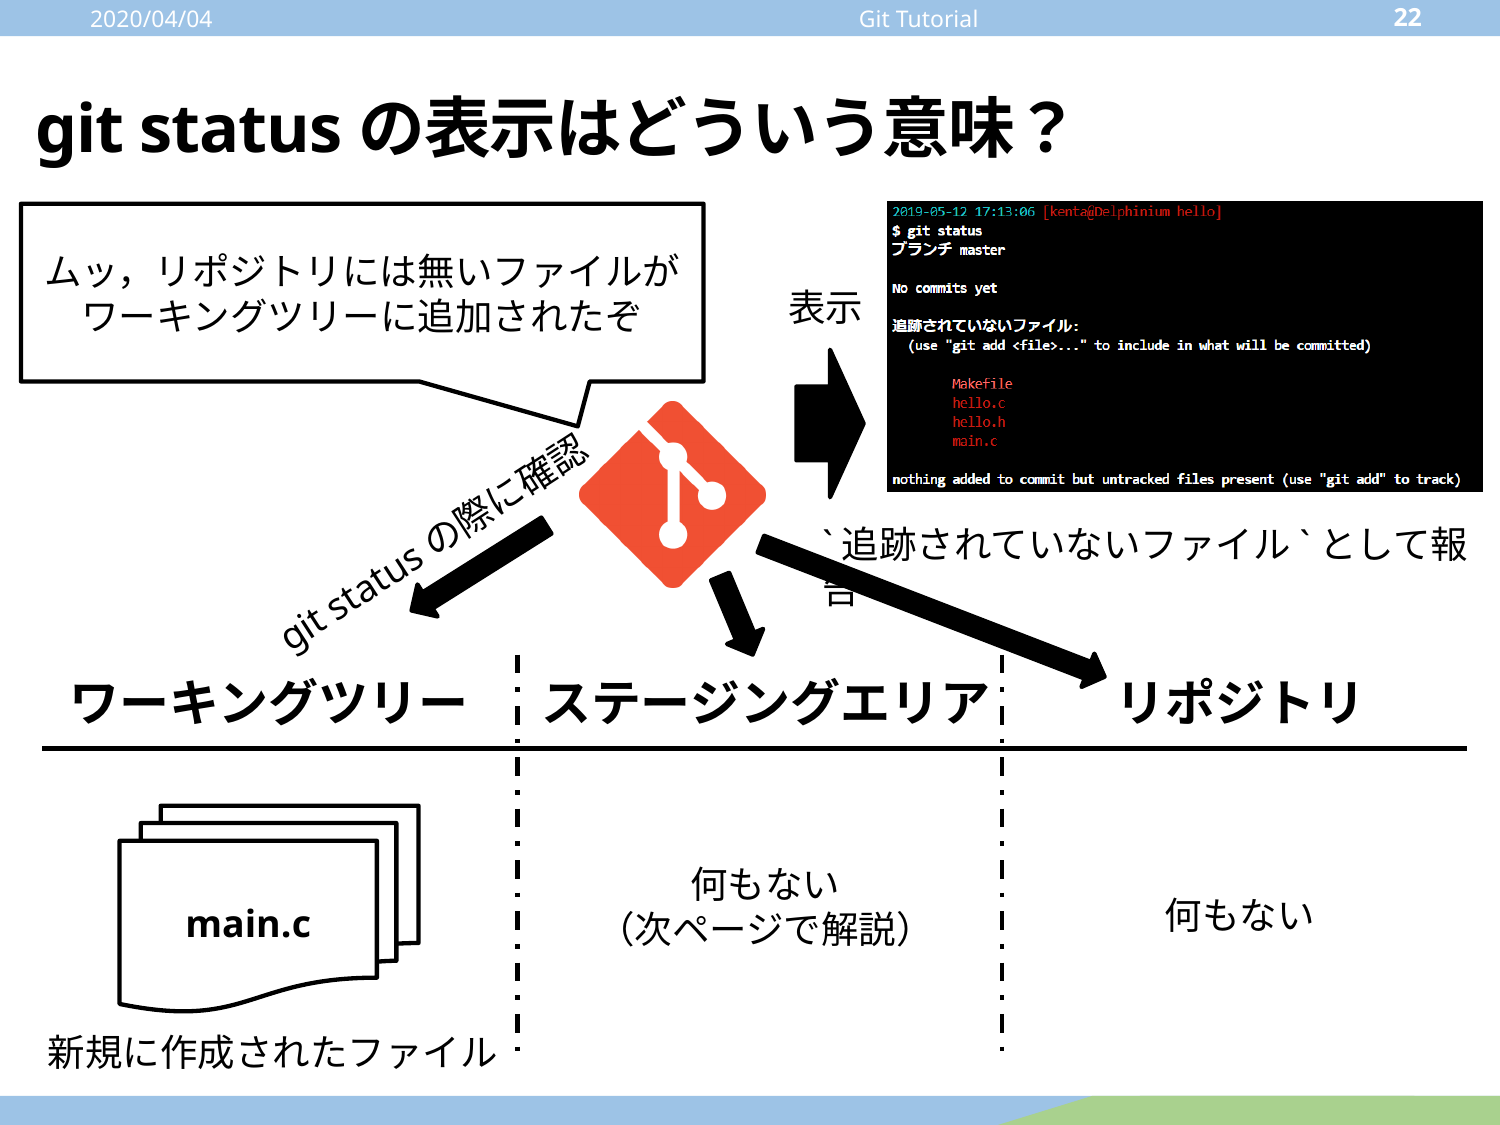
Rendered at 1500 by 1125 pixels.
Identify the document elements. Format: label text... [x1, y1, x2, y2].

text_box [409, 515, 554, 619]
text_box [715, 597, 766, 657]
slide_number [75, 0, 471, 36]
text_box [775, 537, 1107, 689]
text_box `追跡されていないファイル`として報告 [807, 513, 1500, 618]
text_box 何もない [1058, 884, 1422, 945]
picture [887, 201, 1483, 493]
text_box [794, 347, 866, 500]
text_box 新規に作成されたファイル [33, 1021, 518, 1082]
text_box main.c [117, 803, 421, 1014]
text_box ワーキングツリー [44, 663, 494, 739]
footer Git Tutorial [517, 0, 1321, 37]
text_box ステージングエリア [526, 663, 999, 739]
text_box 表示 [725, 276, 884, 337]
text_box ムッ，リポジトリには無いファイルが ワーキングツリーに追加されたぞ [18, 201, 706, 424]
slide_number 22 [1320, 0, 1496, 36]
picture [578, 401, 766, 588]
text_box 何もない （次ページで解説） [572, 853, 959, 959]
title git statusの表示はどういう意味？ [20, 68, 1483, 184]
text_box リポジトリ [1013, 663, 1467, 739]
text_box git statusの際に確認 [248, 412, 576, 677]
